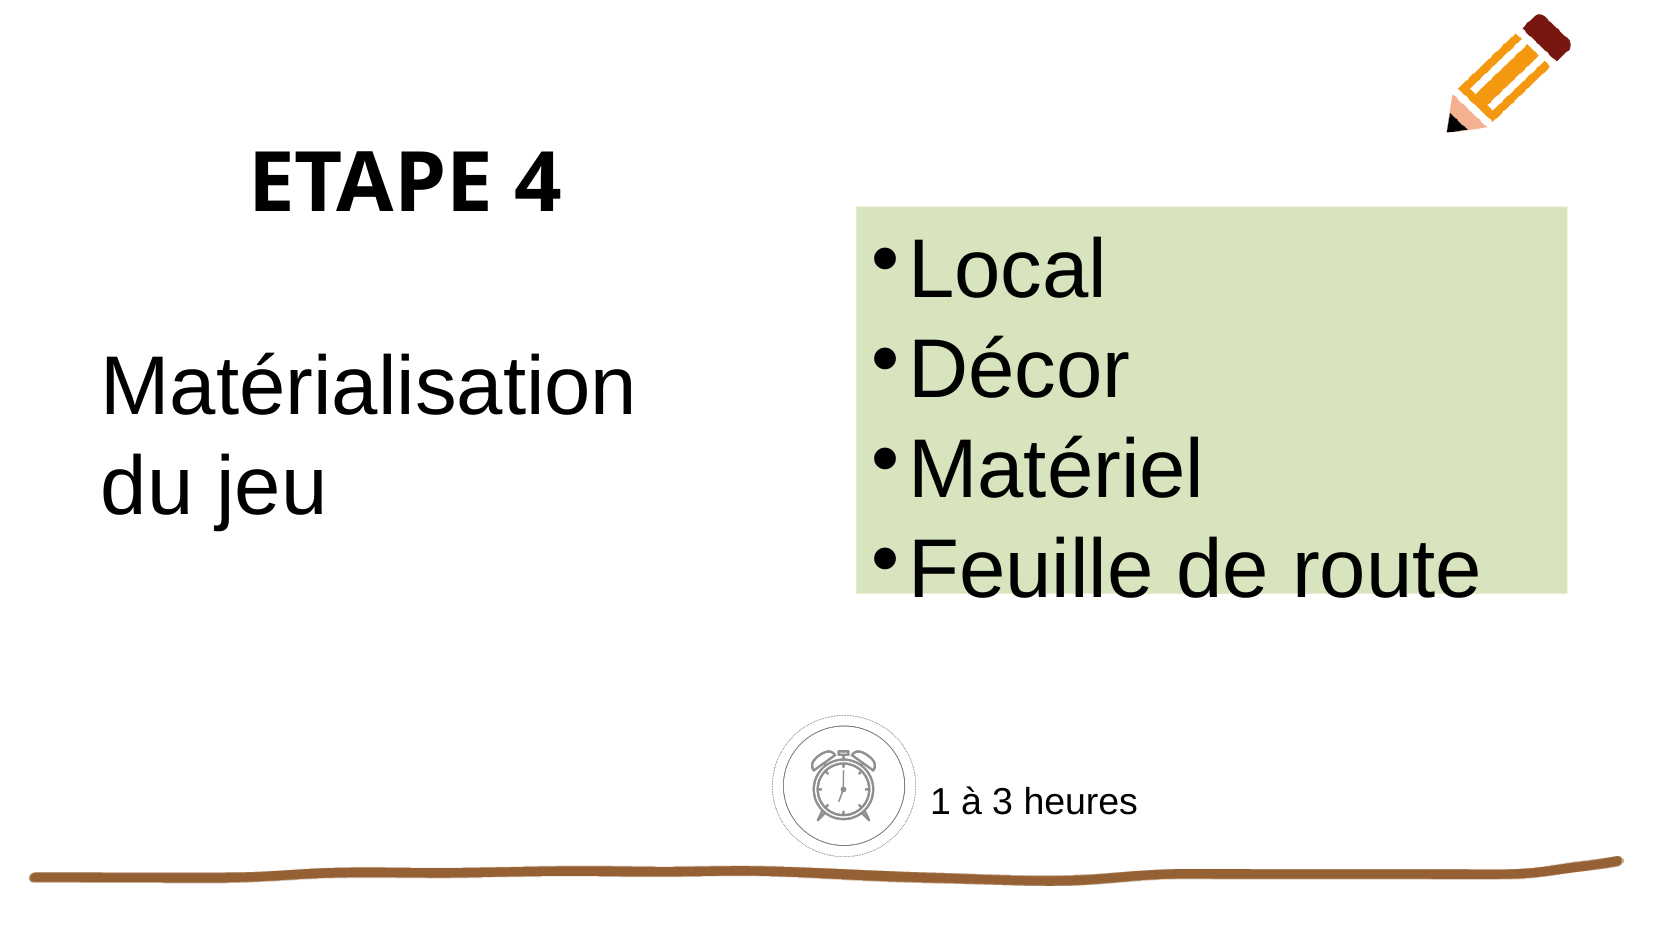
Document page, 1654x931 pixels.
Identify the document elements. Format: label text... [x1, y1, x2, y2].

picture [29, 715, 1624, 886]
picture [1446, 14, 1571, 133]
text_box 1 à 3 heures [915, 769, 1270, 869]
text_box Local Décor Matériel Feuille de route [856, 206, 1568, 594]
text_box Matérialisation du jeu [86, 324, 661, 566]
text_box ETAPE 4 [248, 128, 591, 296]
